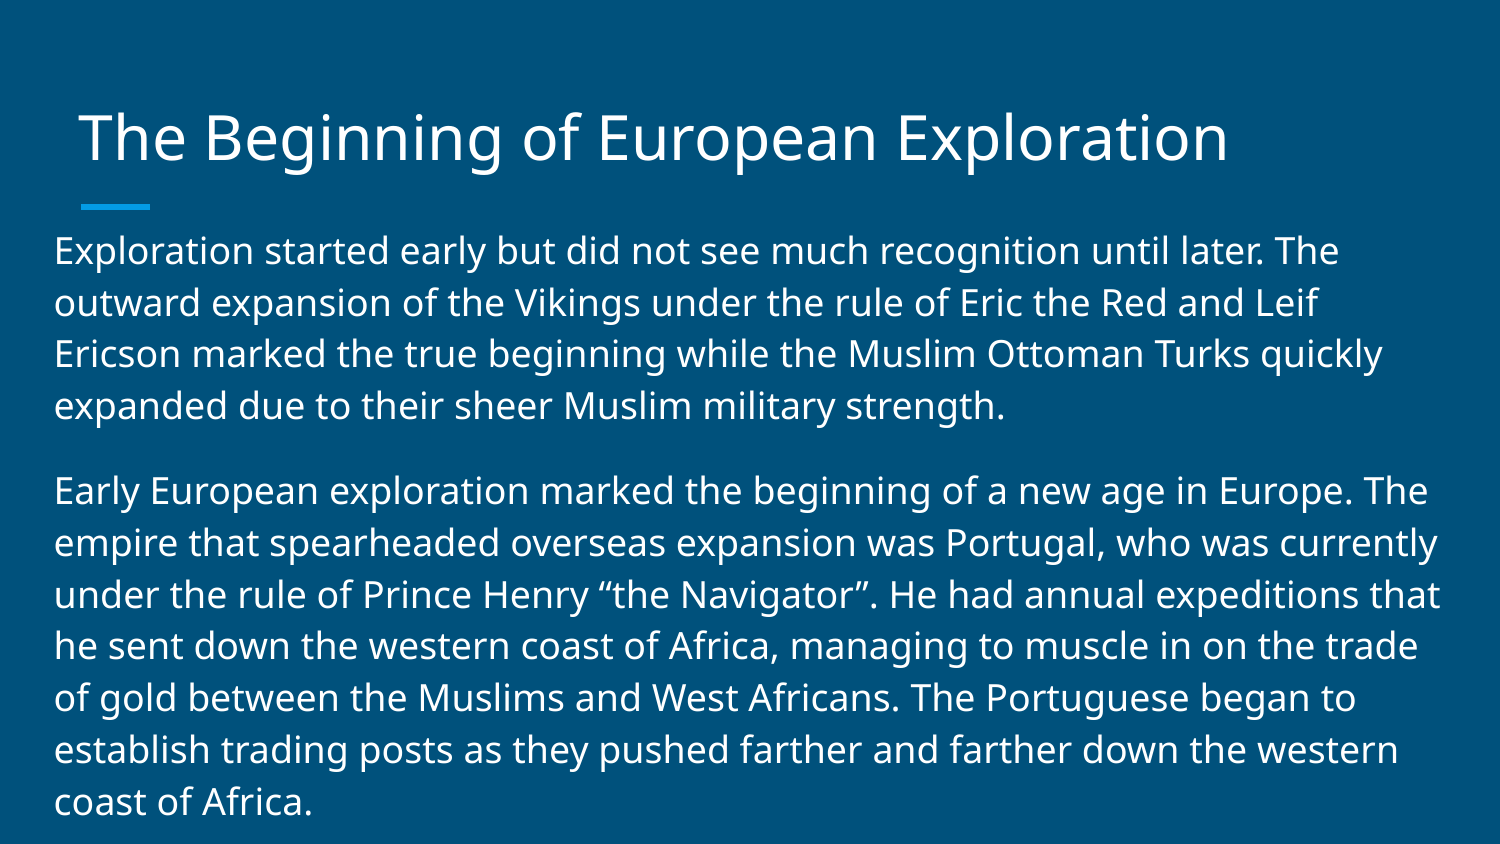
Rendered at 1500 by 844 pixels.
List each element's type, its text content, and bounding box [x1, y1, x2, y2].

list Exploration started early but did not see much recognition until later. The outward expansion of the Vikings under the rule of Eric the Red and Leif Ericson marked the true beginning while the Muslim Ottoman Turks quickly expanded due to their sheer Muslim military strength. Early European exploration marked the beginning of a new age in Europe. The empire that spearheaded overseas expansion was Portugal, who was currently under the rule of Prince Henry “the Navigator”. He had annual expeditions that he sent down the western coast of Africa, managing to muscle in on the trade of gold between the Muslims and West Africans. The Portuguese began to establish trading posts as they pushed farther and farther down the western coast of Africa. [38, 205, 1460, 809]
picture [285, 809, 294, 815]
picture [118, 809, 131, 815]
title The Beginning of European Exploration [63, 75, 1437, 188]
picture [97, 809, 112, 815]
picture [137, 809, 145, 815]
picture [160, 809, 176, 815]
picture [75, 809, 91, 815]
picture [268, 809, 280, 815]
picture [57, 809, 69, 815]
